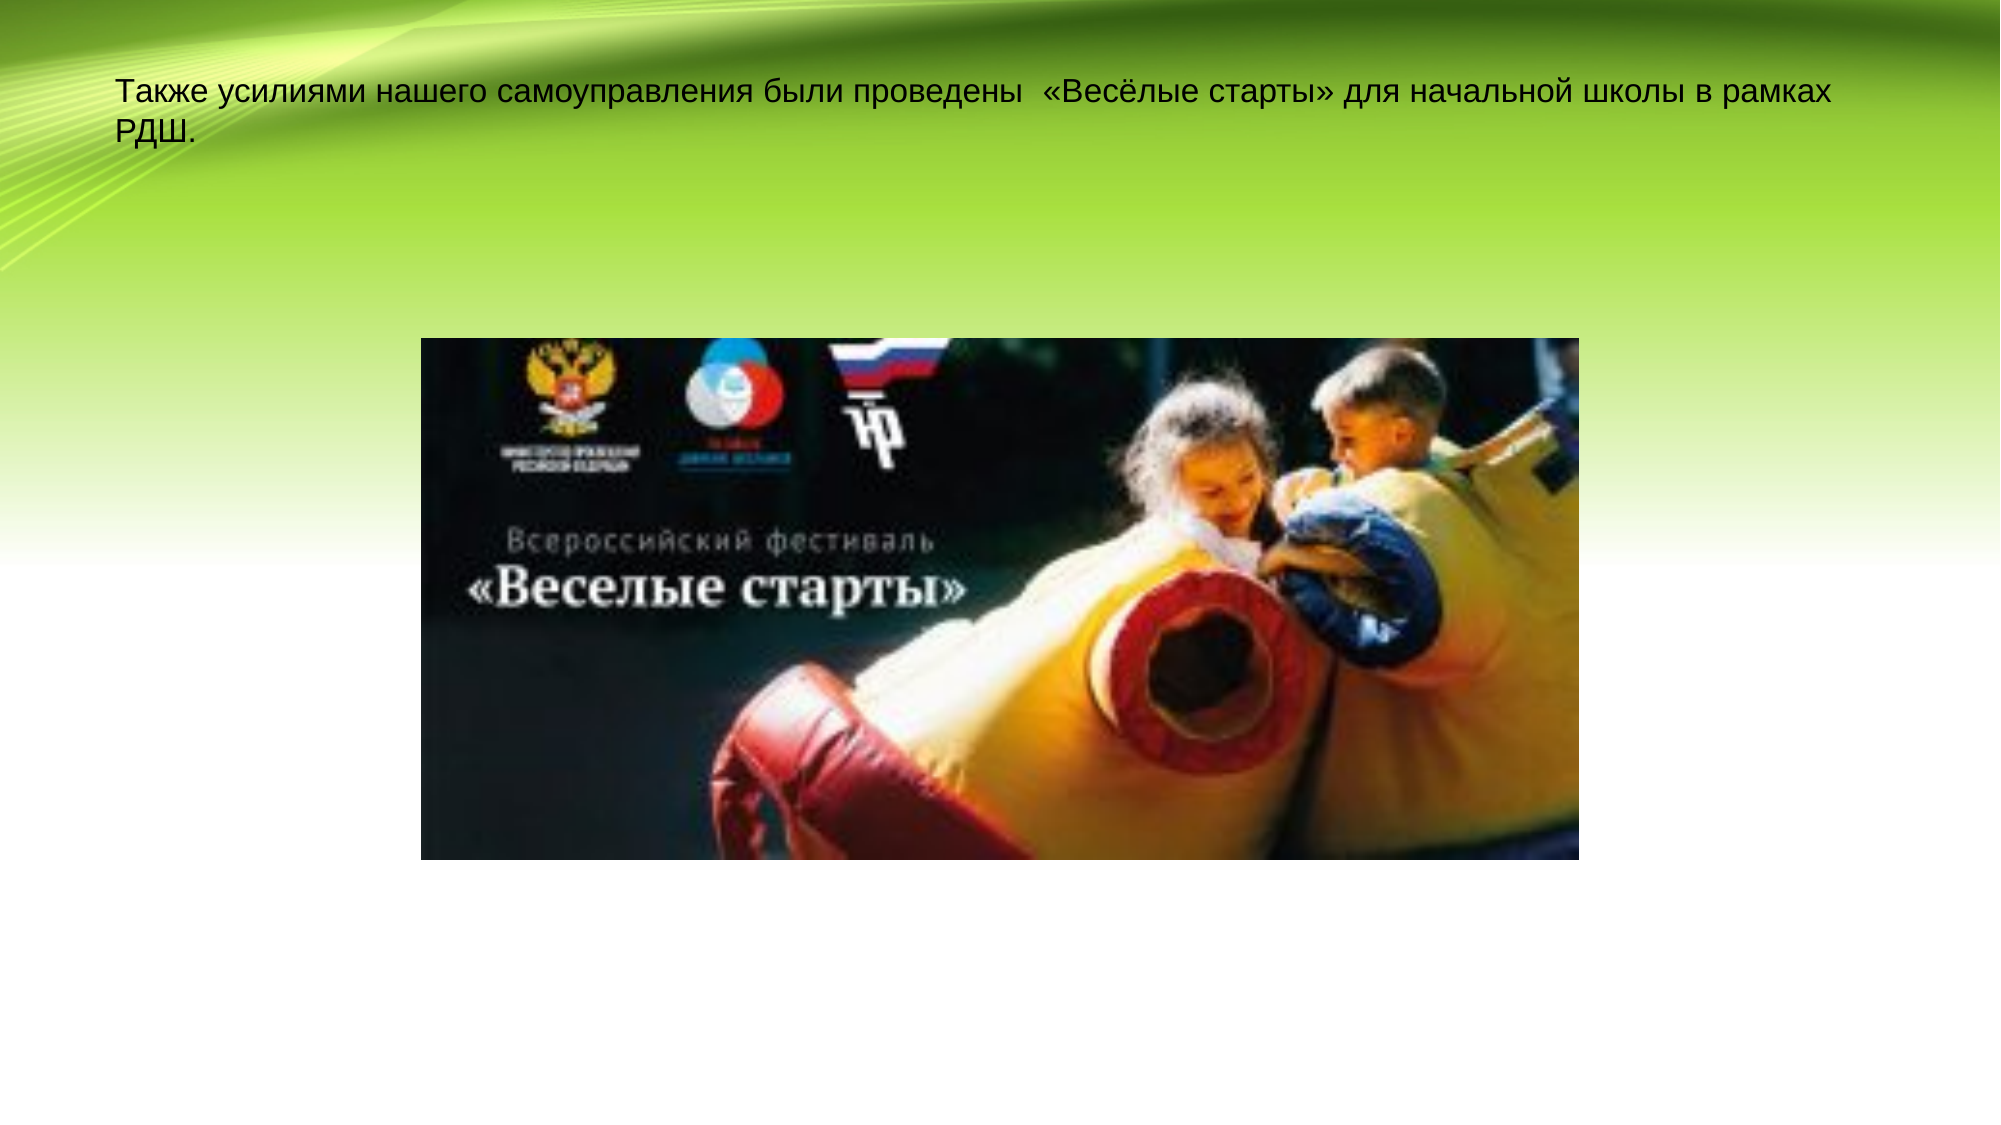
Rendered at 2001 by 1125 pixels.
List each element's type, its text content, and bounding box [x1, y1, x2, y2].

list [421, 338, 1579, 860]
picture [0, 0, 2000, 1125]
title Также усилиями нашего самоуправления были проведены «Весёлые старты» для начальной школы в рамках РДШ. [99, 60, 1901, 157]
